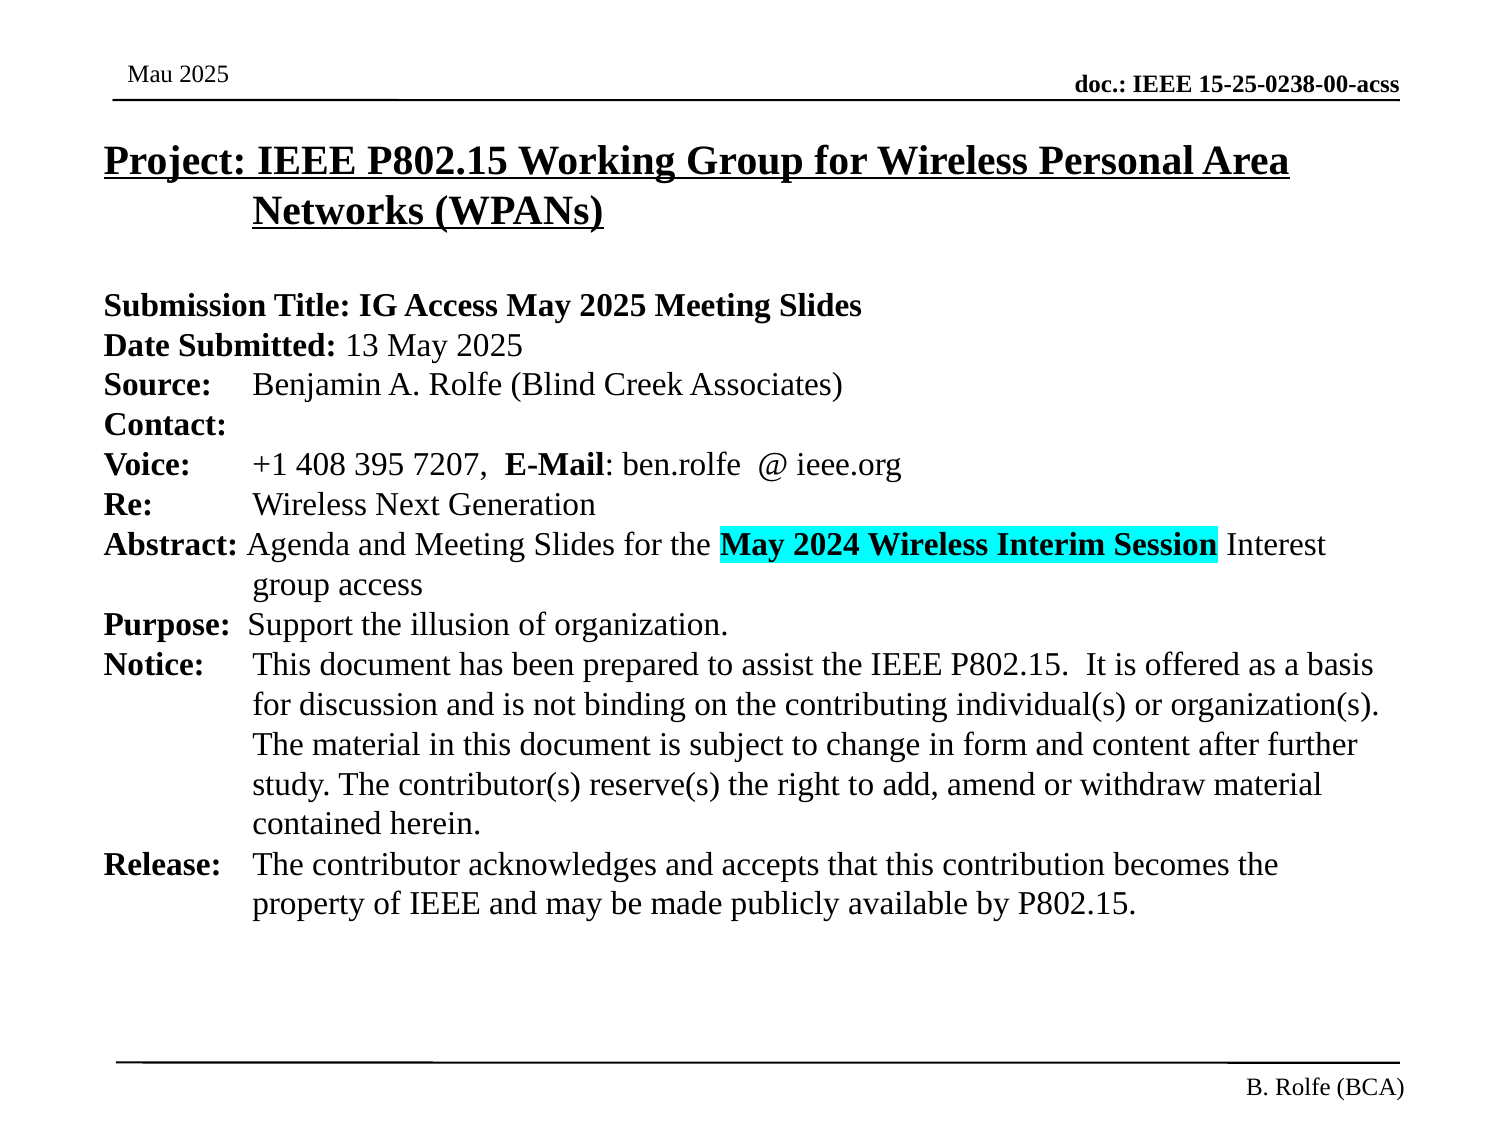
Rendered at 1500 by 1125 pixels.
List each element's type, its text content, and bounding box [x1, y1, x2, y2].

text_box Project: IEEE P802.15 Working Group for Wireless Personal Area Networks (WPANs) Submission Title: IG Access May 2025 Meeting Slides Date Submitted: 13 May 2025 Source: Benjamin A. Rolfe (Blind Creek Associates) Contact: Voice: +1 408 395 7207, E-Mail: ben.rolfe @ ieee.org Re: Wireless Next Generation Abstract: Agenda and Meeting Slides for the May 2024 Wireless Interim Session Interest group access Purpose: Support the illusion of organization. Notice: This document has been prepared to assist the IEEE P802.15. It is offered as a basis for discussion and is not binding on the contributing individual(s) or organization(s). The material in this document is subject to change in form and content after further study. The contributor(s) reserve(s) the right to add, amend or withdraw material contained herein. Release: The contributor acknowledges and accepts that this contribution becomes the property of IEEE and may be made publicly available by P802.15. [87, 125, 1400, 930]
